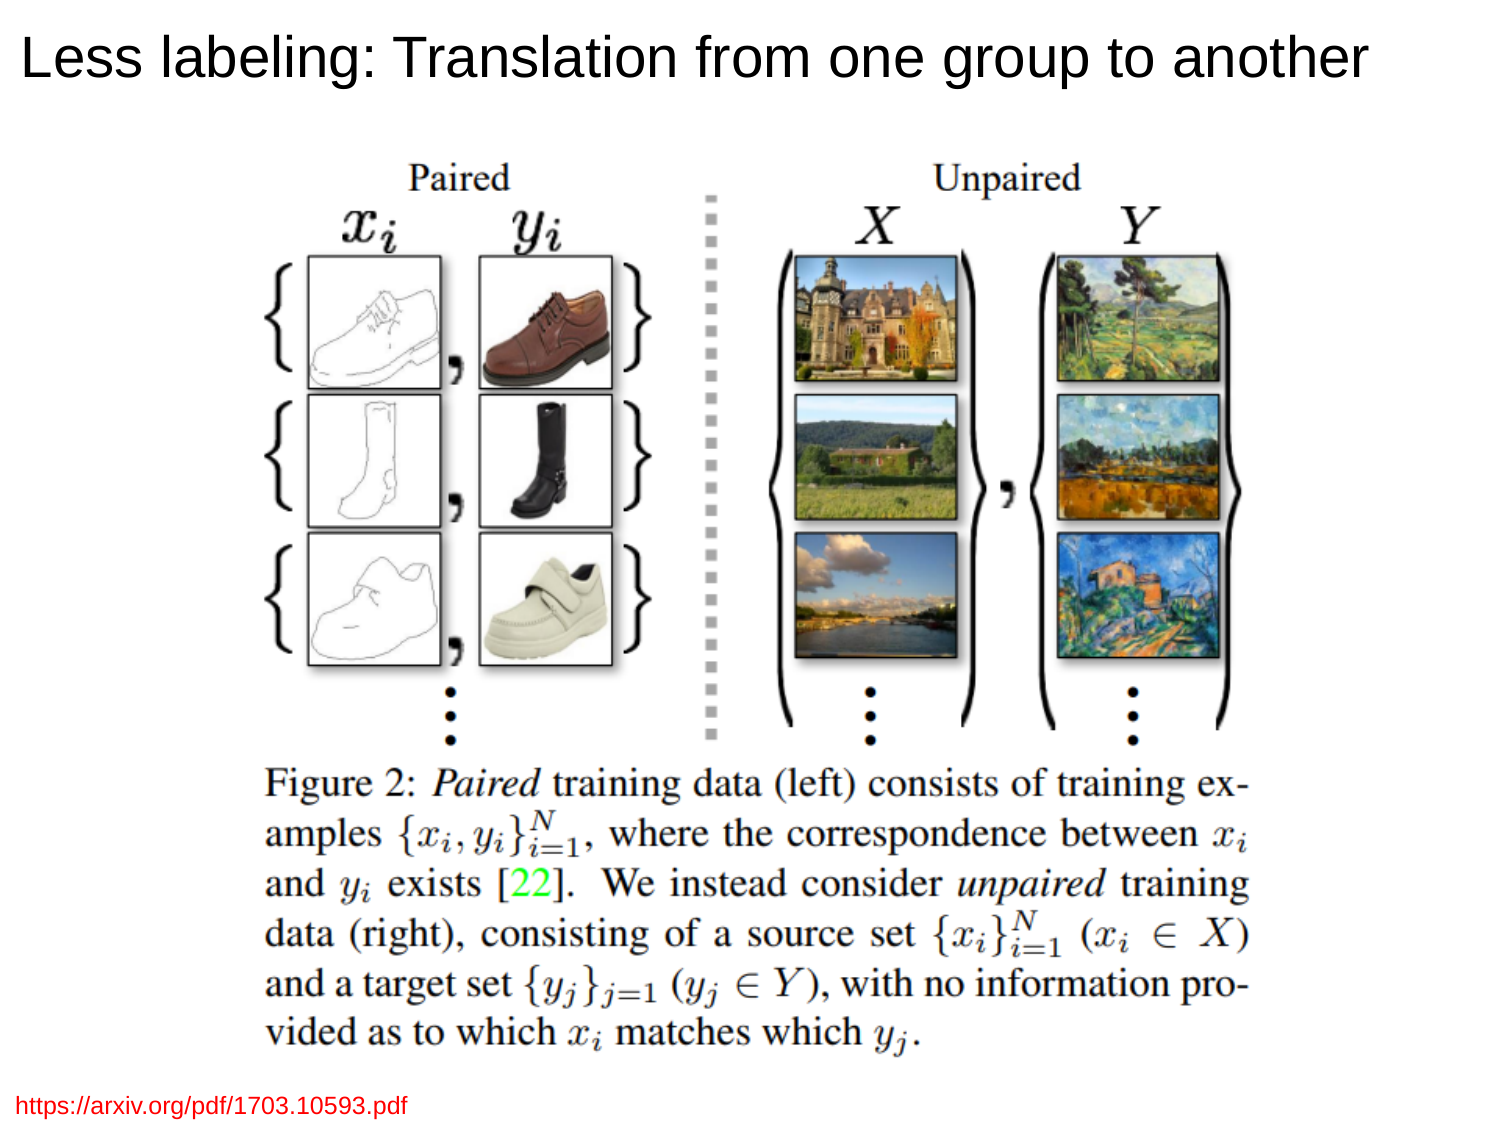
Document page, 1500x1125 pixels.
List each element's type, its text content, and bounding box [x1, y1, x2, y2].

picture [241, 136, 1270, 1063]
text_box https://arxiv.org/pdf/1703.10593.pdf [0, 1081, 425, 1125]
text_box Less labeling: Translation from one group to another [5, 0, 1477, 148]
